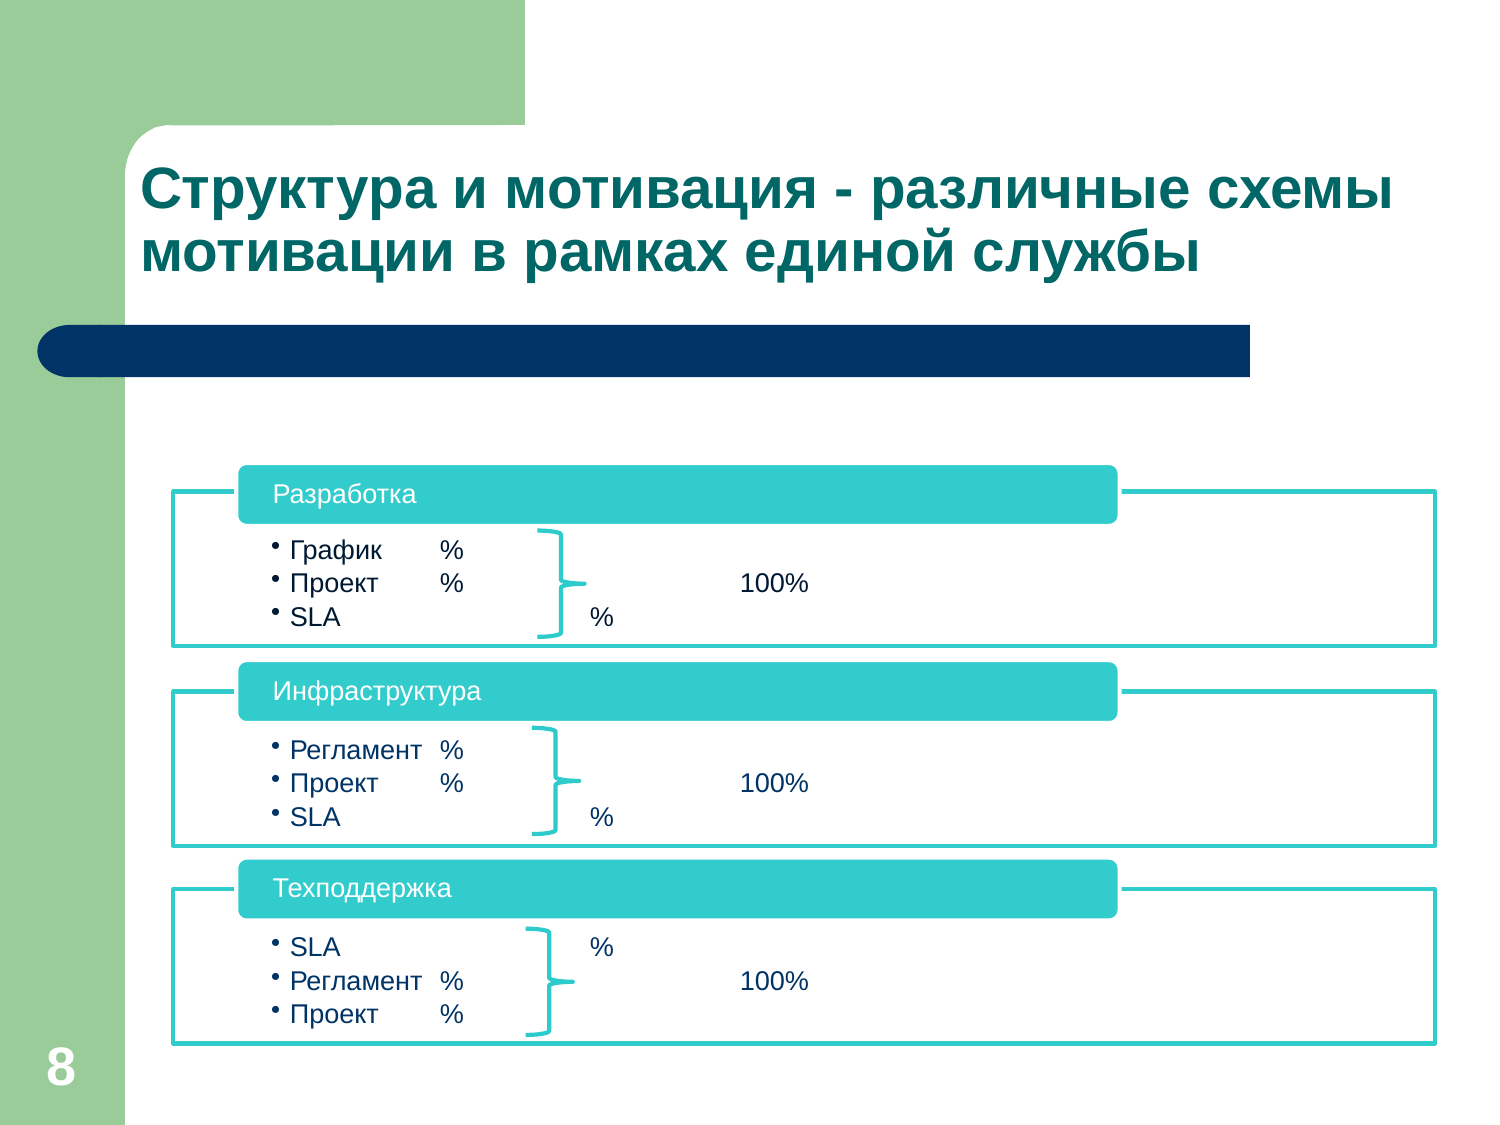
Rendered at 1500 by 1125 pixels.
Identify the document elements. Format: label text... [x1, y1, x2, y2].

title Структура и мотивация - различные схемы мотивации в рамках единой службы [124, 173, 1500, 362]
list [172, 447, 1436, 1059]
text_box [124, 125, 1426, 313]
slide_number 8 [13, 1023, 111, 1105]
